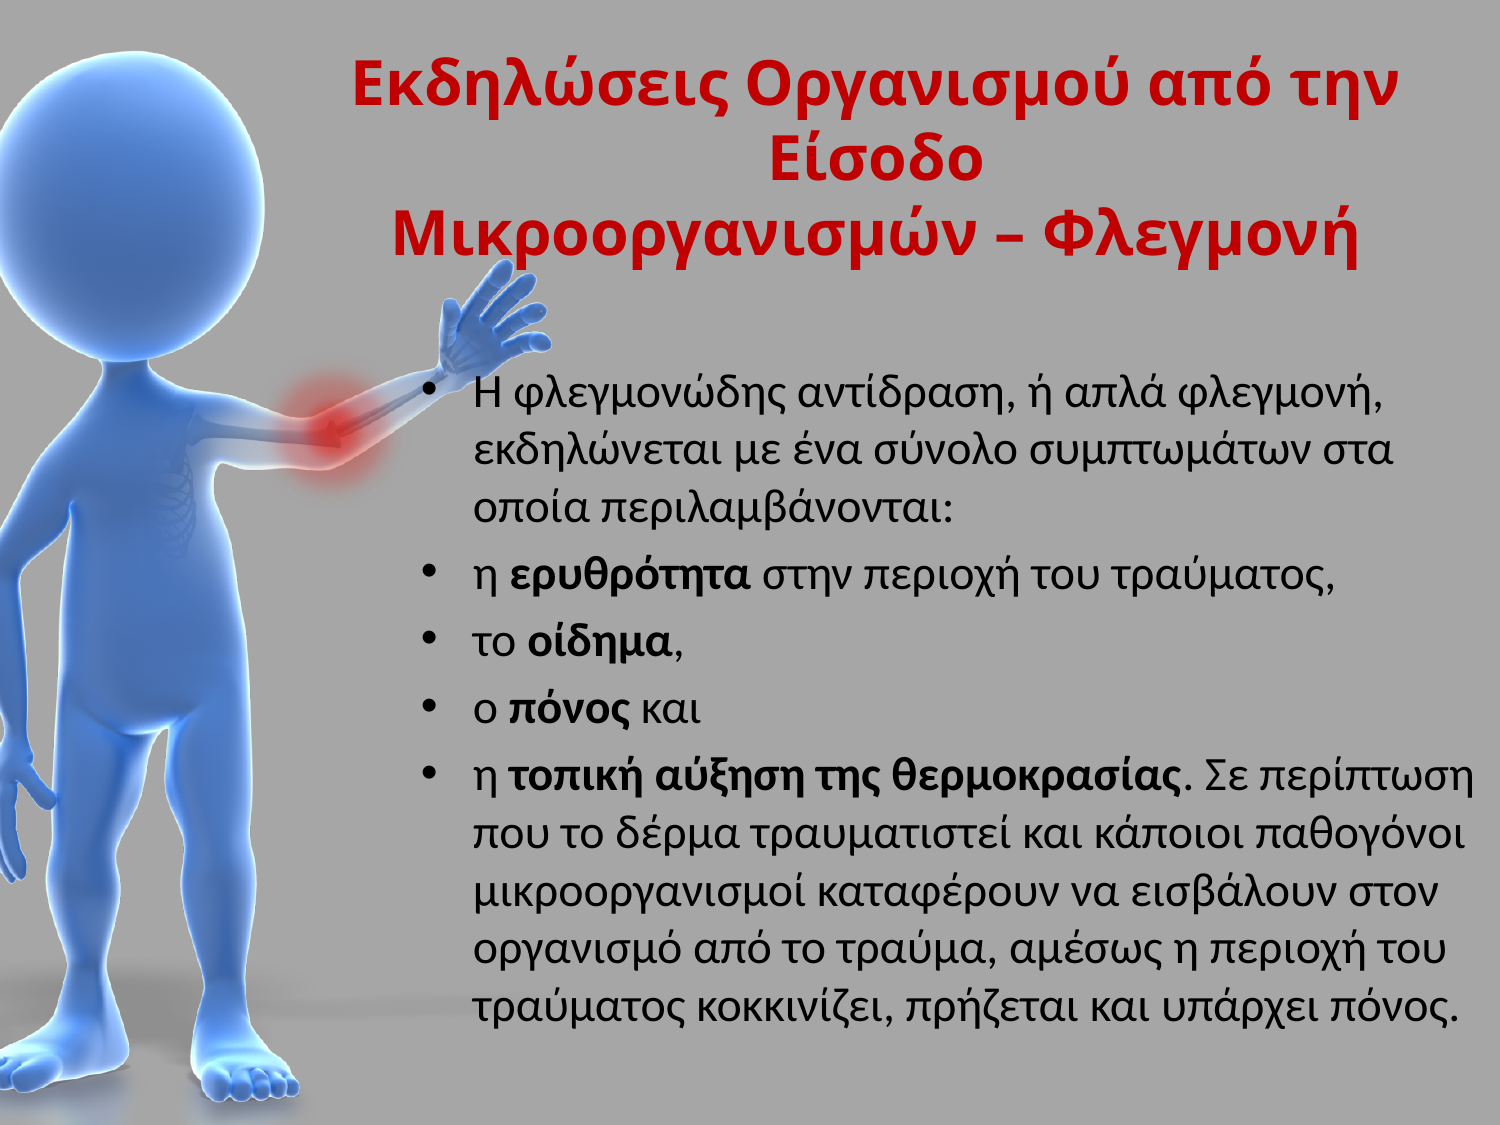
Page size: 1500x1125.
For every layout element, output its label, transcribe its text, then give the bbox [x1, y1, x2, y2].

picture [0, 0, 633, 1125]
title Εκδηλώσεις Οργανισμού από την Είσοδο Μικροοργανισμών – Φλεγμονή [637, 32, 1483, 279]
list Η φλεγμονώδης αντίδραση, ή απλά φλεγμονή, εκδηλώνεται με ένα σύνολο συμπτωμάτων στα οποία περιλαμβάνονται: η ερυθρότητα στην περιοχή του τραύματος, το οίδημα, ο πόνος και η τοπική αύξηση της θερμοκρασίας. Σε περίπτωση που το δέρμα τραυματιστεί και κάποιοι παθογόνοι μικροοργανισμοί καταφέρουν να εισβάλουν στον οργανισμό από το τραύμα, αμέσως η περιοχή του τραύματος κοκκινίζει, πρήζεται και υπάρχει πόνος. [637, 351, 1495, 1094]
